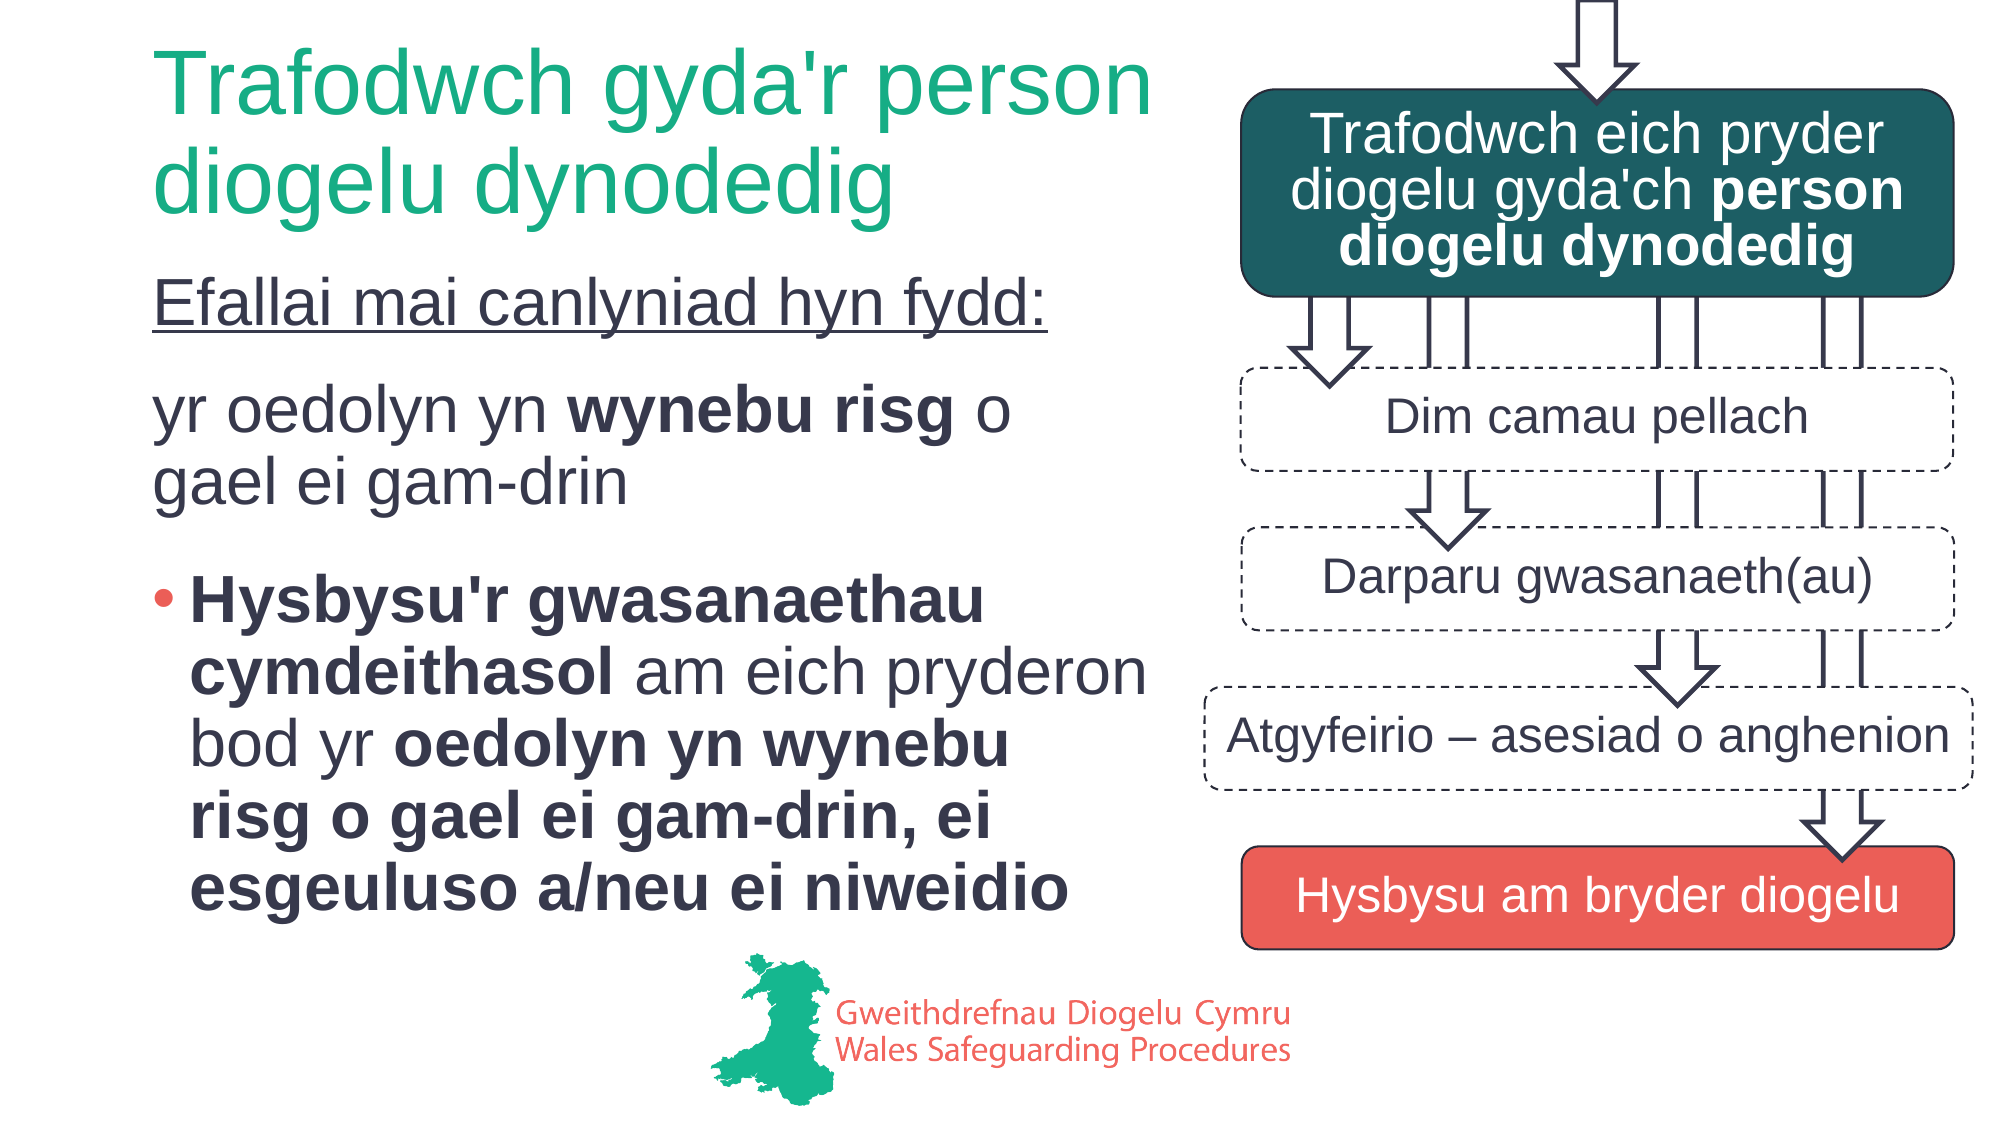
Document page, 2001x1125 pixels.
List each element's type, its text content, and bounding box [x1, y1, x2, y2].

picture [710, 953, 1290, 1106]
list yr oedolyn yn wynebu risg o gael ei gam-drin Hysbysu'r gwasanaethau cymdeithasol am eich pryderon bod yr oedolyn yn wynebu risg o gael ei gam-drin, ei esgeuluso a/neu ei niweidio [137, 367, 1167, 991]
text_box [1241, 790, 1955, 950]
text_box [1204, 228, 1973, 790]
text_box Efallai mai canlyniad hyn fydd: [137, 260, 1167, 345]
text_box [1241, 0, 1954, 297]
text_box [1240, 283, 1954, 471]
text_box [1241, 275, 1955, 631]
title Trafodwch gyda'r person diogelu dynodedig [137, 88, 1196, 181]
